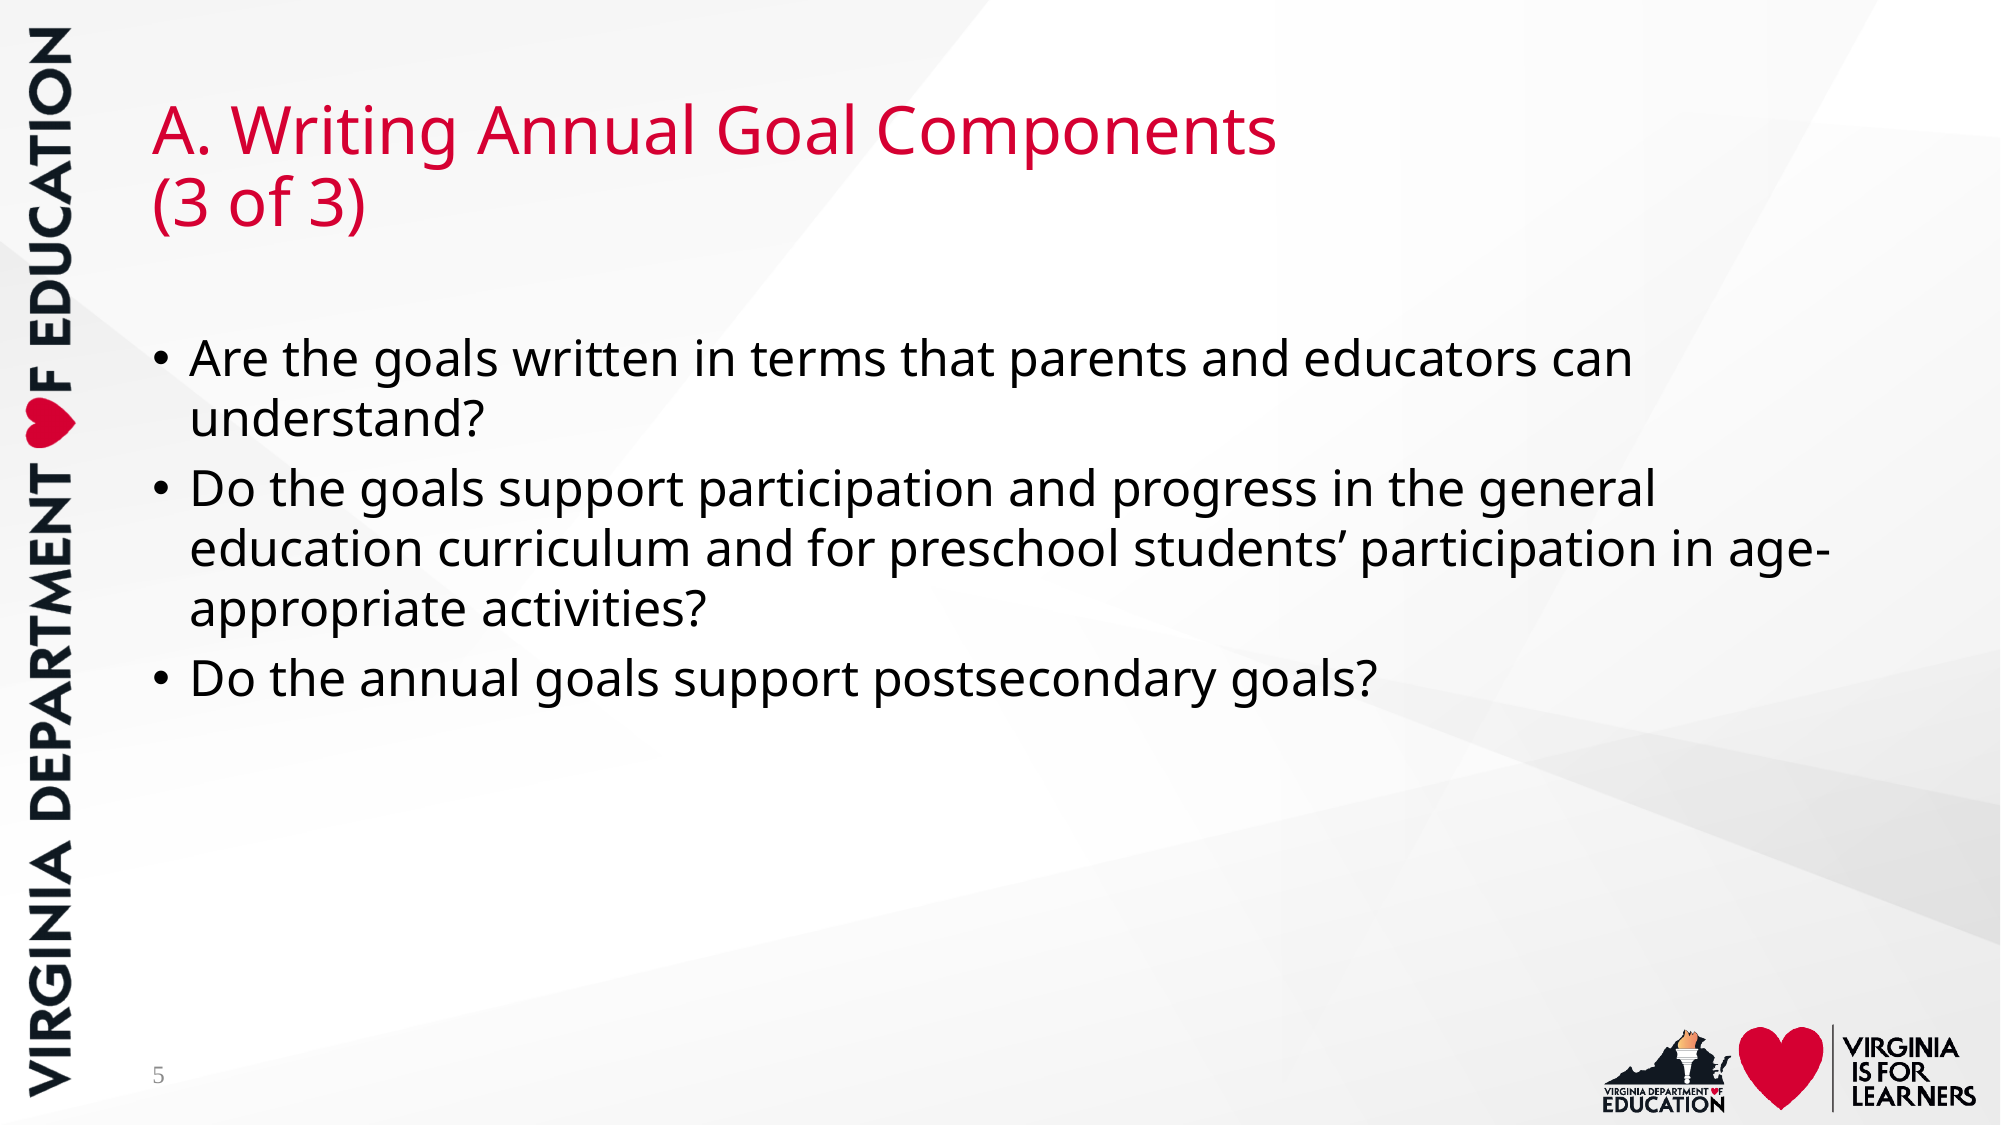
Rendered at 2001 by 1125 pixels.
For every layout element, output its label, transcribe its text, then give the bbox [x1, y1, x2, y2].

picture [0, 0, 2001, 1125]
list Are the goals written in terms that parents and educators can understand? Do the goals support participation and progress in the general education curriculum and for preschool students’ participation in age-appropriate activities? Do the annual goals support postsecondary goals? [137, 319, 1863, 1014]
slide_number 5 [137, 1043, 588, 1104]
title A. Writing Annual Goal Components (3 of 3) [137, 59, 1863, 278]
